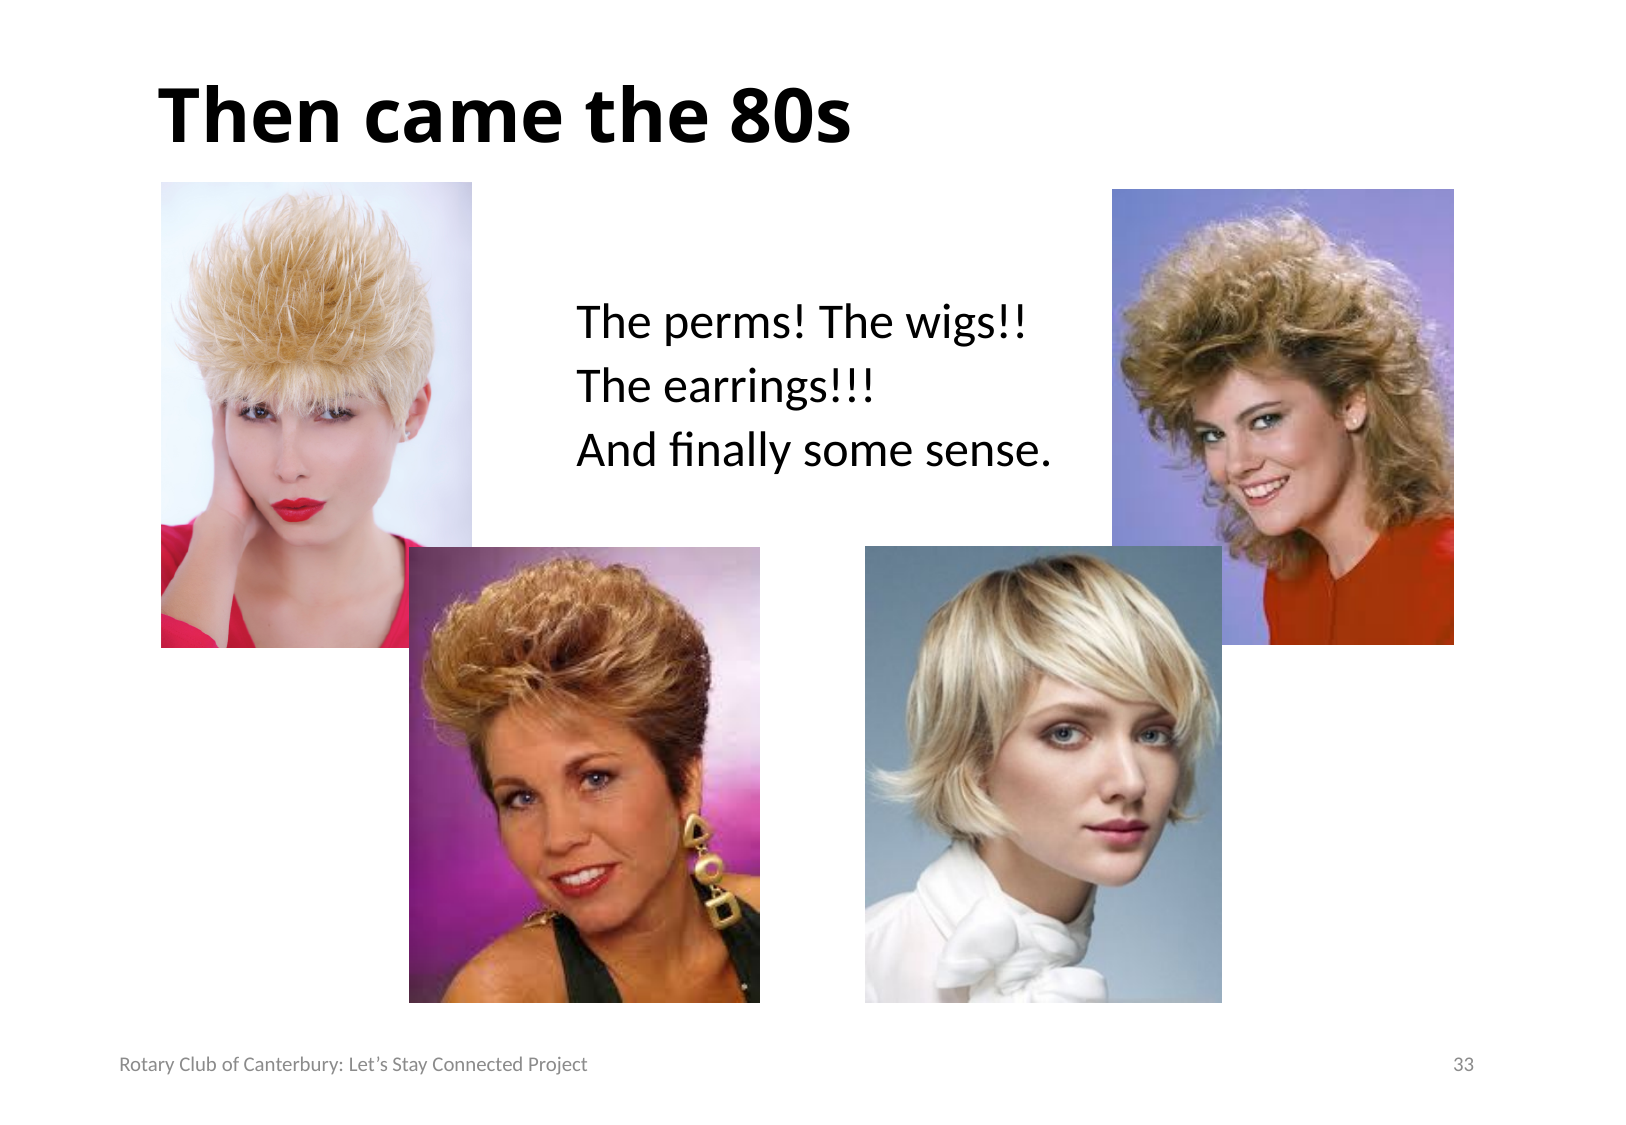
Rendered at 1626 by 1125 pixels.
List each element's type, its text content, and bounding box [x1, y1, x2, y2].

picture [161, 182, 760, 1003]
title Then came the 80s [142, 73, 1343, 164]
footer Rotary Club of Canterbury: Let’s Stay Connected Project [104, 1033, 612, 1093]
text_box The perms! The wigs!! The earrings!!! And finally some sense. [561, 280, 1112, 484]
picture [865, 189, 1454, 1003]
slide_number 33 [1309, 1032, 1490, 1093]
